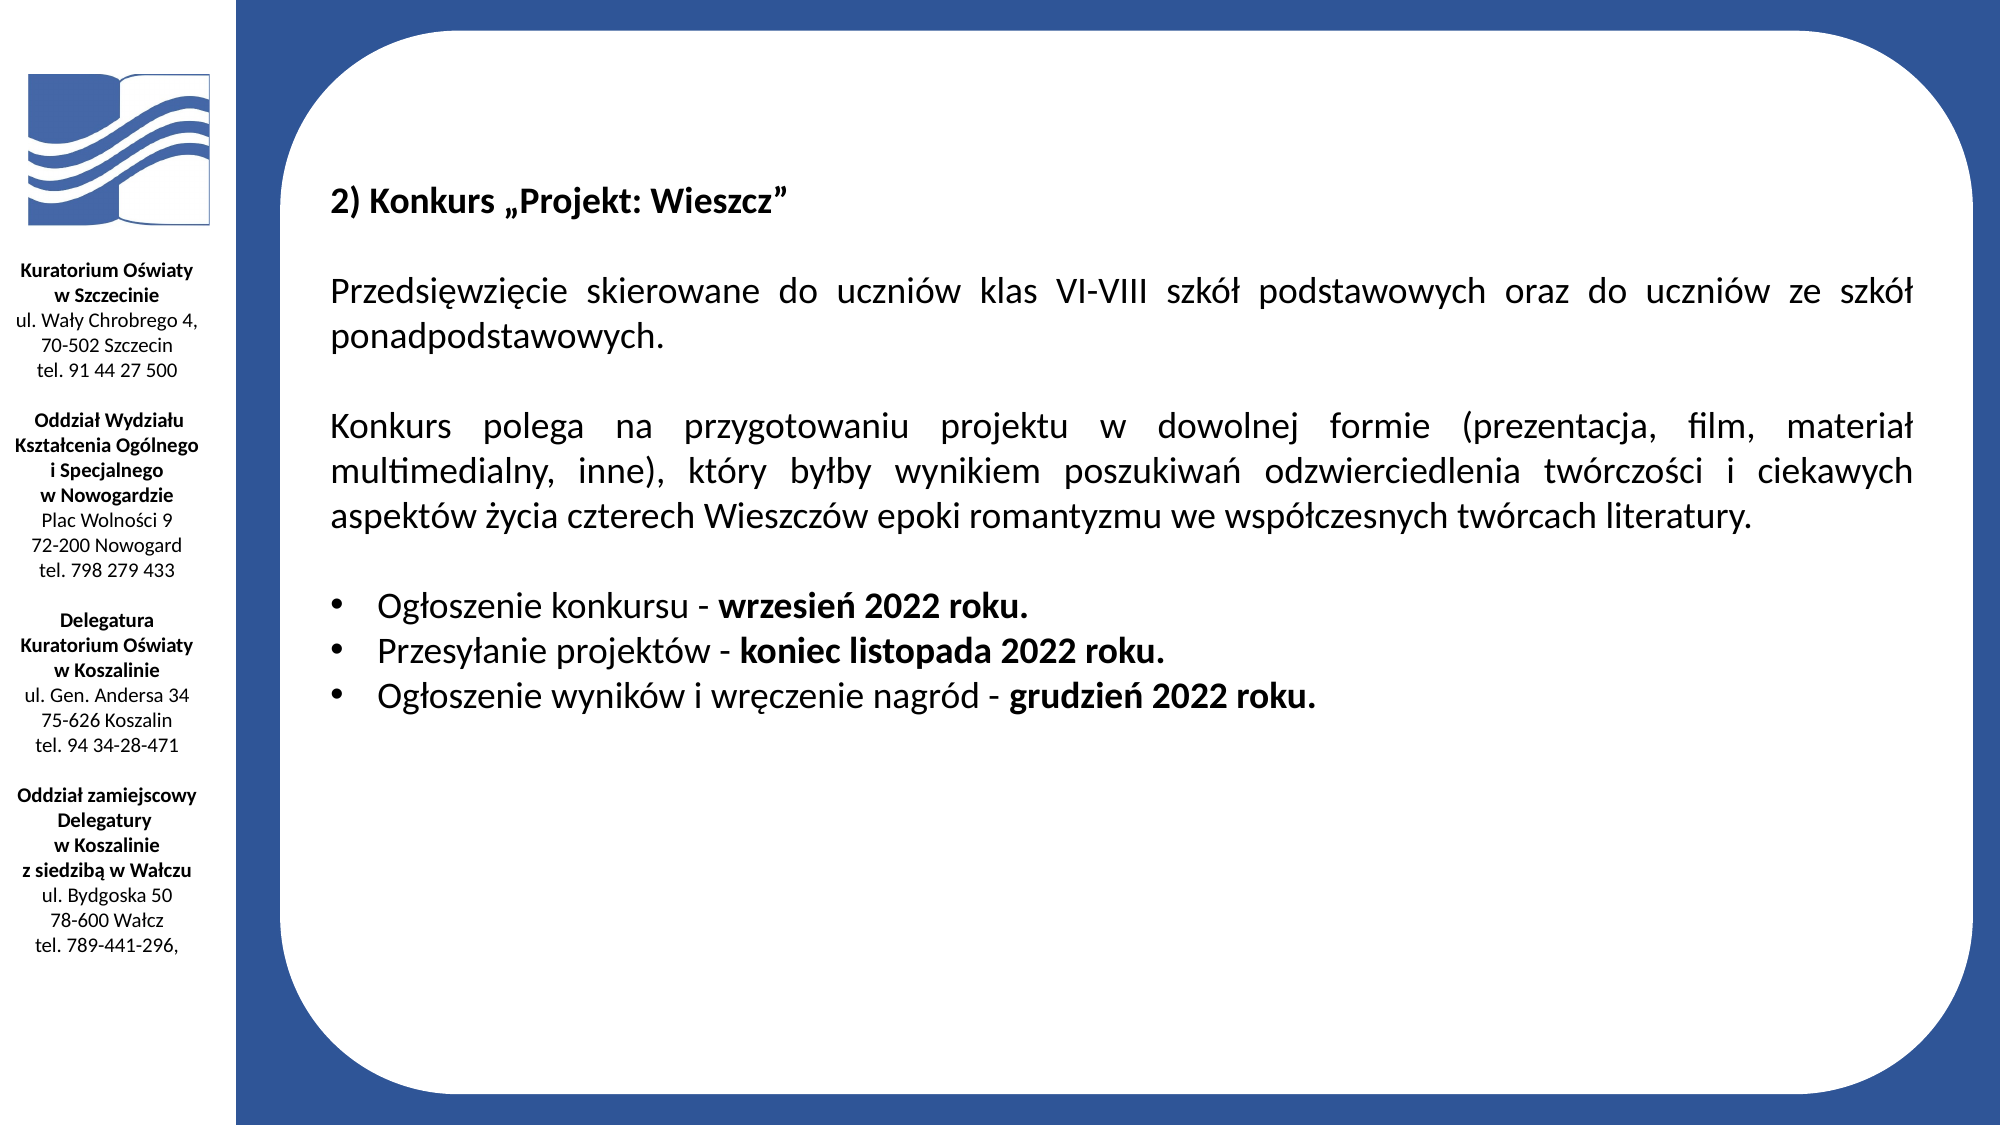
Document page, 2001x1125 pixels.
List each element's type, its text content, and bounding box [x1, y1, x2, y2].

text_box Kuratorium Oświaty w Szczecinie ul. Wały Chrobrego 4, 70-502 Szczecin tel. 91 44 27 500 Oddział Wydziału Kształcenia Ogólnego i Specjalnego w Nowogardzie Plac Wolności 9 72-200 Nowogard tel. 798 279 433 Delegatura Kuratorium Oświaty w Koszalinie ul. Gen. Andersa 34 75-626 Koszalin tel. 94 34-28-471 Oddział zamiejscowy Delegatury w Koszalinie z siedzibą w Wałczu ul. Bydgoska 50 78-600 Wałcz tel. 789-441-296, [0, 249, 215, 964]
text_box 2) Konkurs „Projekt: Wieszcz” Przedsięwzięcie skierowane do uczniów klas VI-VIII szkół podstawowych oraz do uczniów ze szkół ponadpodstawowych. Konkurs polega na przygotowaniu projektu w dowolnej formie (prezentacja, film, materiał multimedialny, inne), który byłby wynikiem poszukiwań odzwierciedlenia twórczości i ciekawych aspektów życia czterech Wieszczów epoki romantyzmu we współczesnych twórcach literatury. Ogłoszenie konkursu - wrzesień 2022 roku. Przesyłanie projektów - koniec listopada 2022 roku. Ogłoszenie wyników i wręczenie nagród - grudzień 2022 roku. [315, 168, 1930, 769]
text_box [0, 0, 236, 1125]
text_box [236, 0, 2000, 1125]
picture [28, 73, 210, 228]
slide_number 133 [1412, 1042, 1863, 1103]
text_box [280, 30, 1973, 1095]
